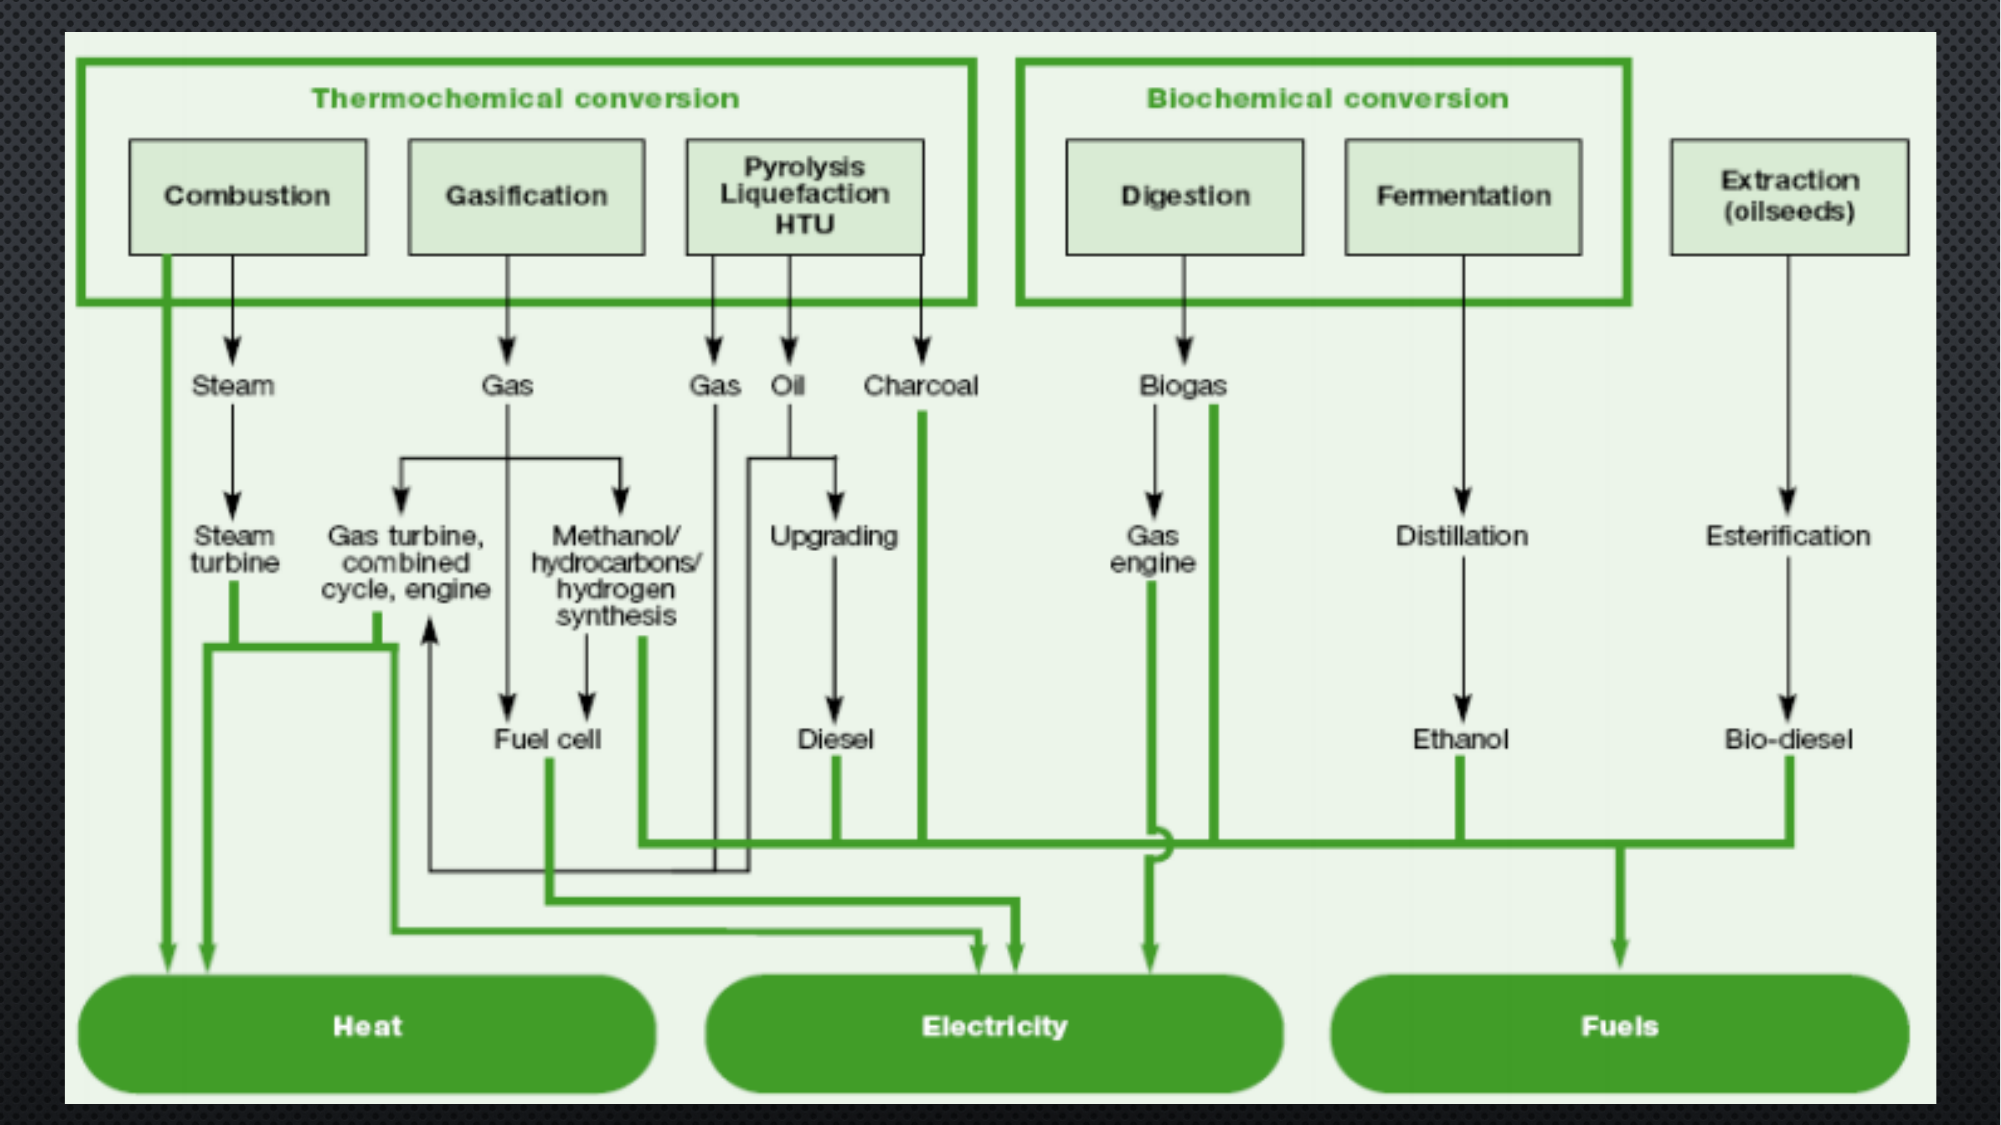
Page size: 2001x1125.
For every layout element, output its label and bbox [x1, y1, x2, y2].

picture [64, 31, 1937, 1104]
